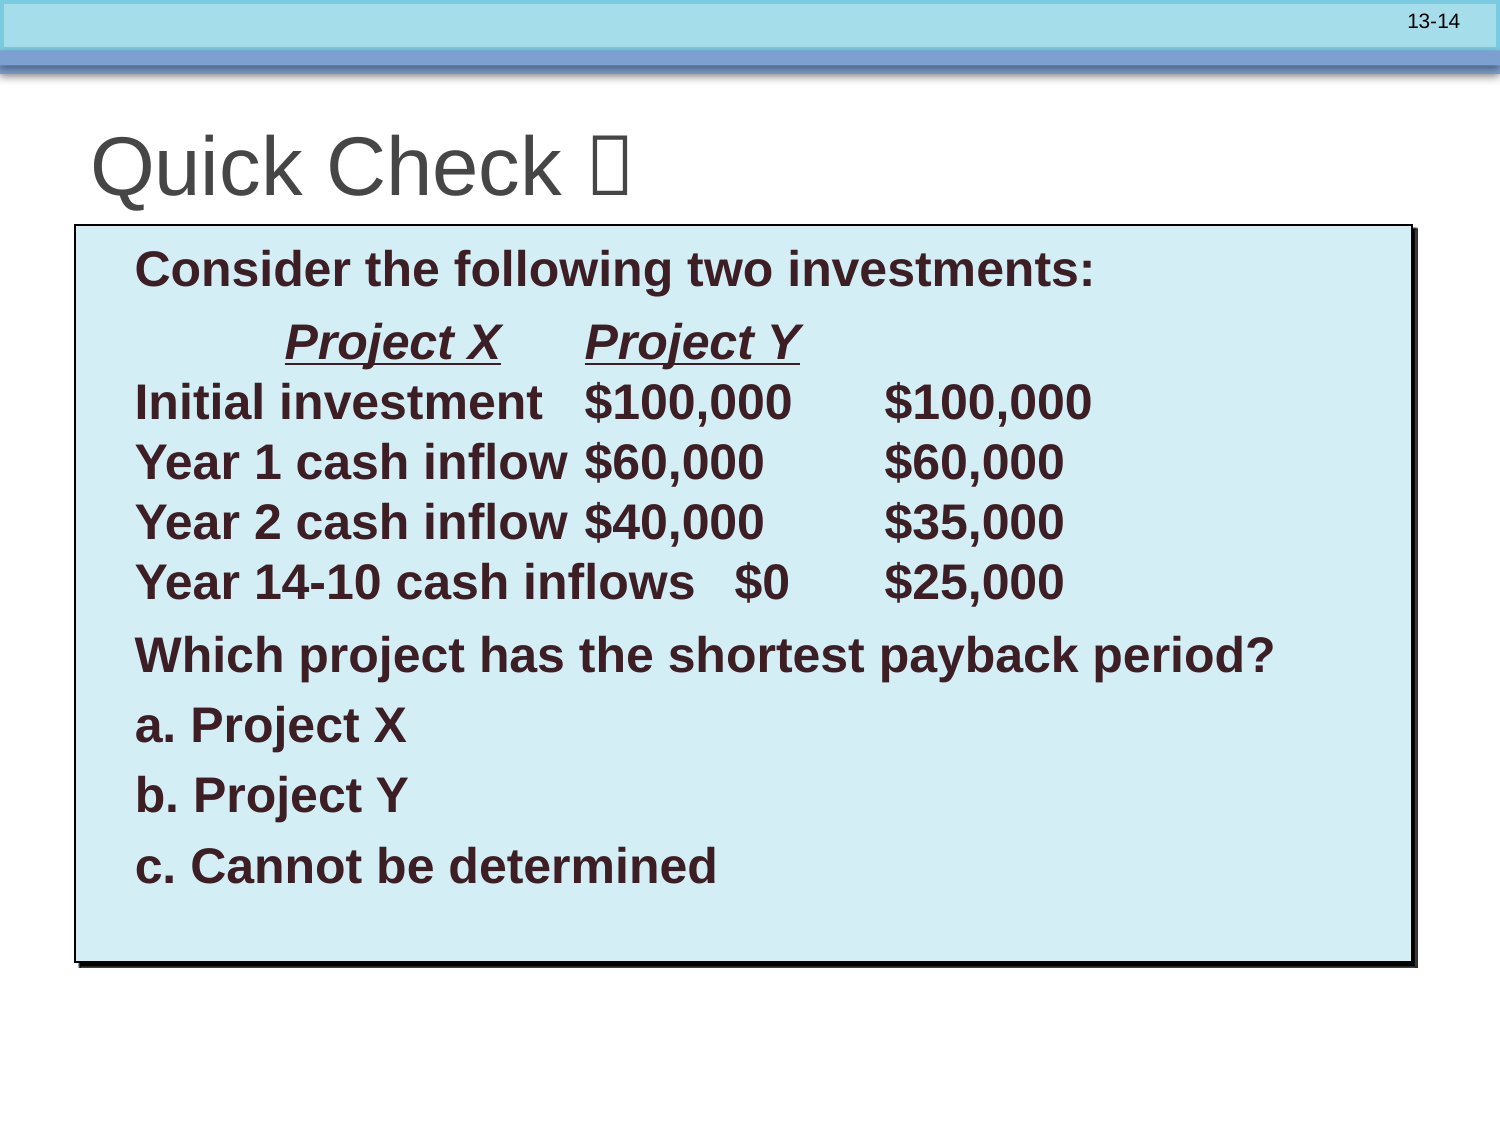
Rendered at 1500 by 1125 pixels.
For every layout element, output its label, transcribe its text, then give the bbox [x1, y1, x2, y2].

title Quick Check  [75, 75, 1425, 250]
text_box Consider the following two investments: Project X Project Y Initial investment $100,000 $100,000 Year 1 cash inflow $60,000 $60,000 Year 2 cash inflow $40,000 $35,000 Year 14-10 cash inflows $0 $25,000 Which project has the shortest payback period? a. Project X b. Project Y c. Cannot be determined [74, 224, 1413, 963]
